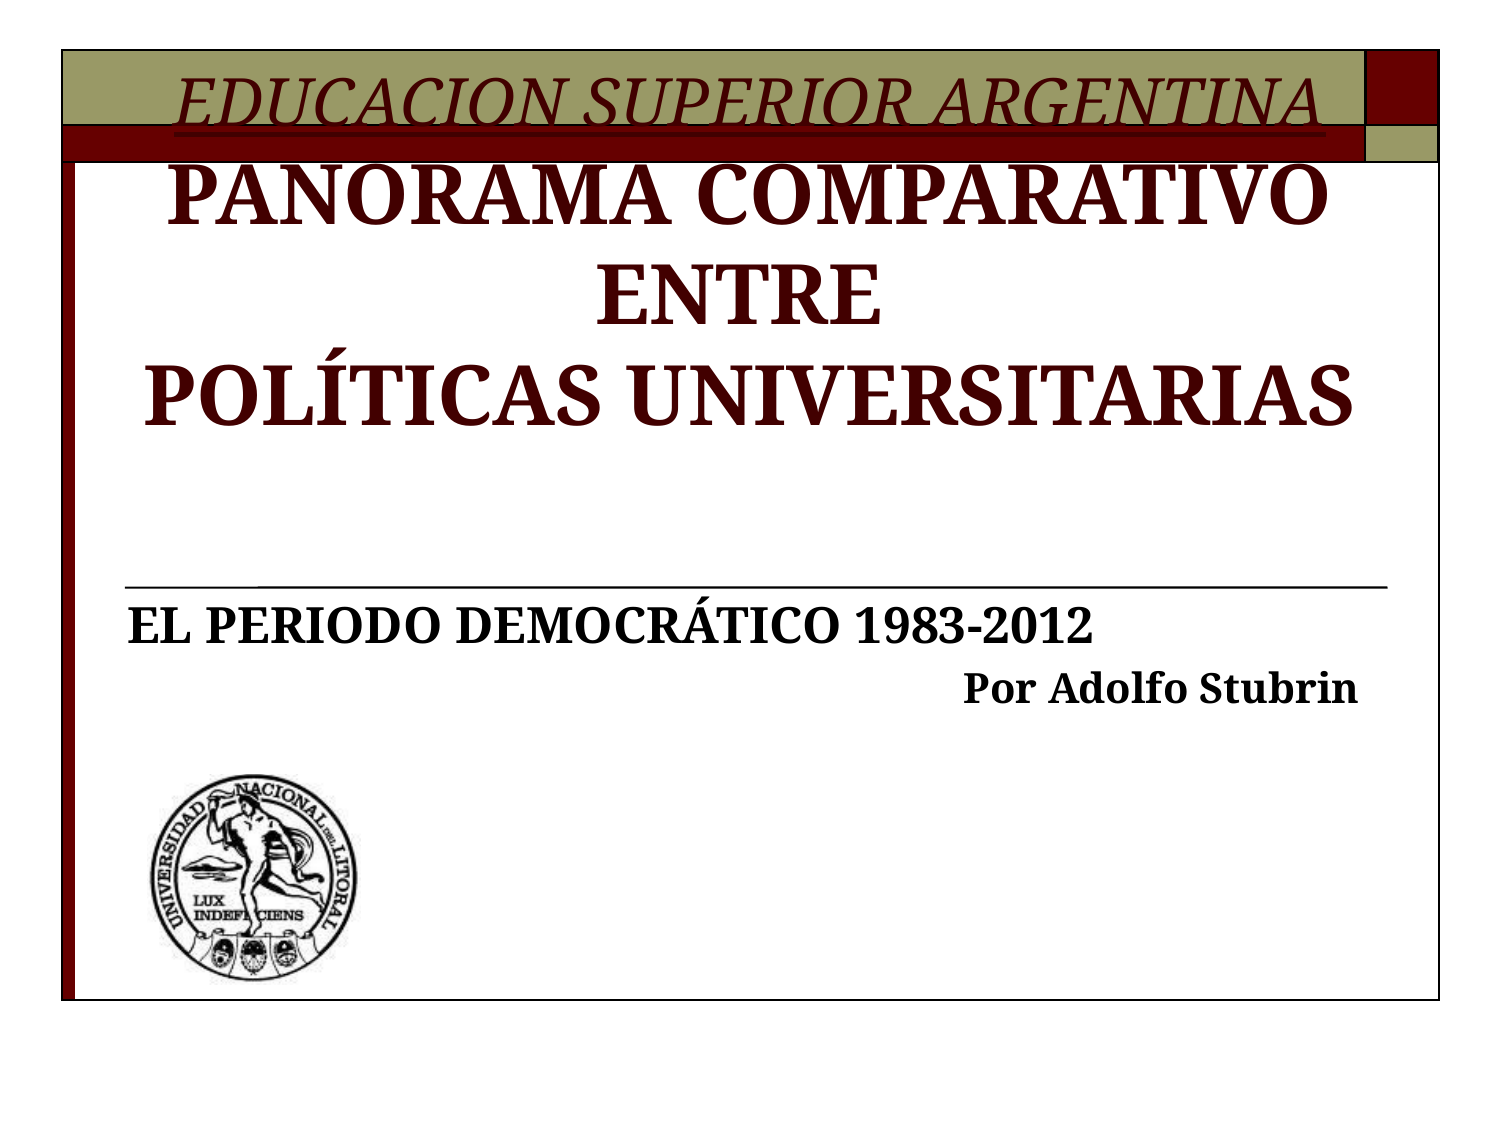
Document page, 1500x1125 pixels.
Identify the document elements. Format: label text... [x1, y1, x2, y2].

title EDUCACION SUPERIOR ARGENTINA PANORAMA COMPARATIVO ENTRE POLÍTICAS UNIVERSITARIAS [111, 219, 1388, 450]
subtitle EL PERIODO DEMOCRÁTICO 1983-2012 Por Adolfo Stubrin [111, 585, 1375, 924]
picture [147, 774, 361, 985]
